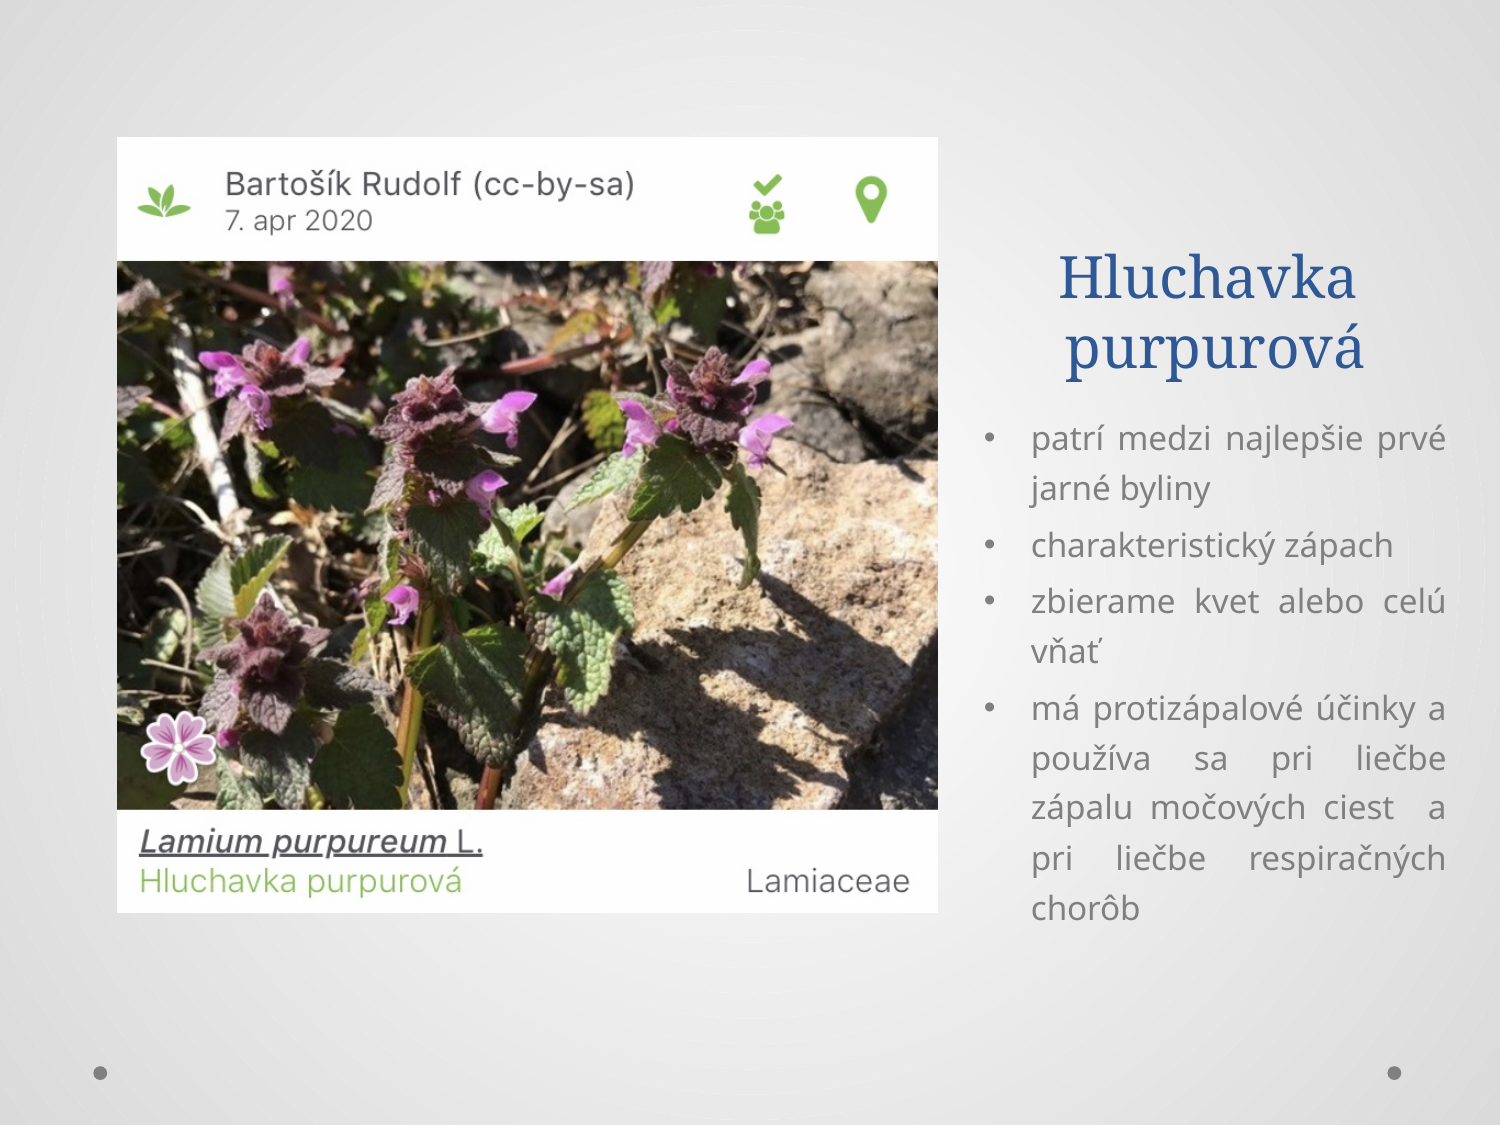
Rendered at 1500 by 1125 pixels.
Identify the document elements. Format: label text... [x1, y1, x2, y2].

title Hluchavka purpurová [969, 43, 1463, 388]
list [117, 137, 938, 913]
list patrí medzi najlepšie prvé jarné byliny charakteristický zápach zbierame kvet alebo celú vňať má protizápalové účinky a používa sa pri liečbe zápalu močových ciest a pri liečbe respiračných chorôb [969, 399, 1463, 1005]
